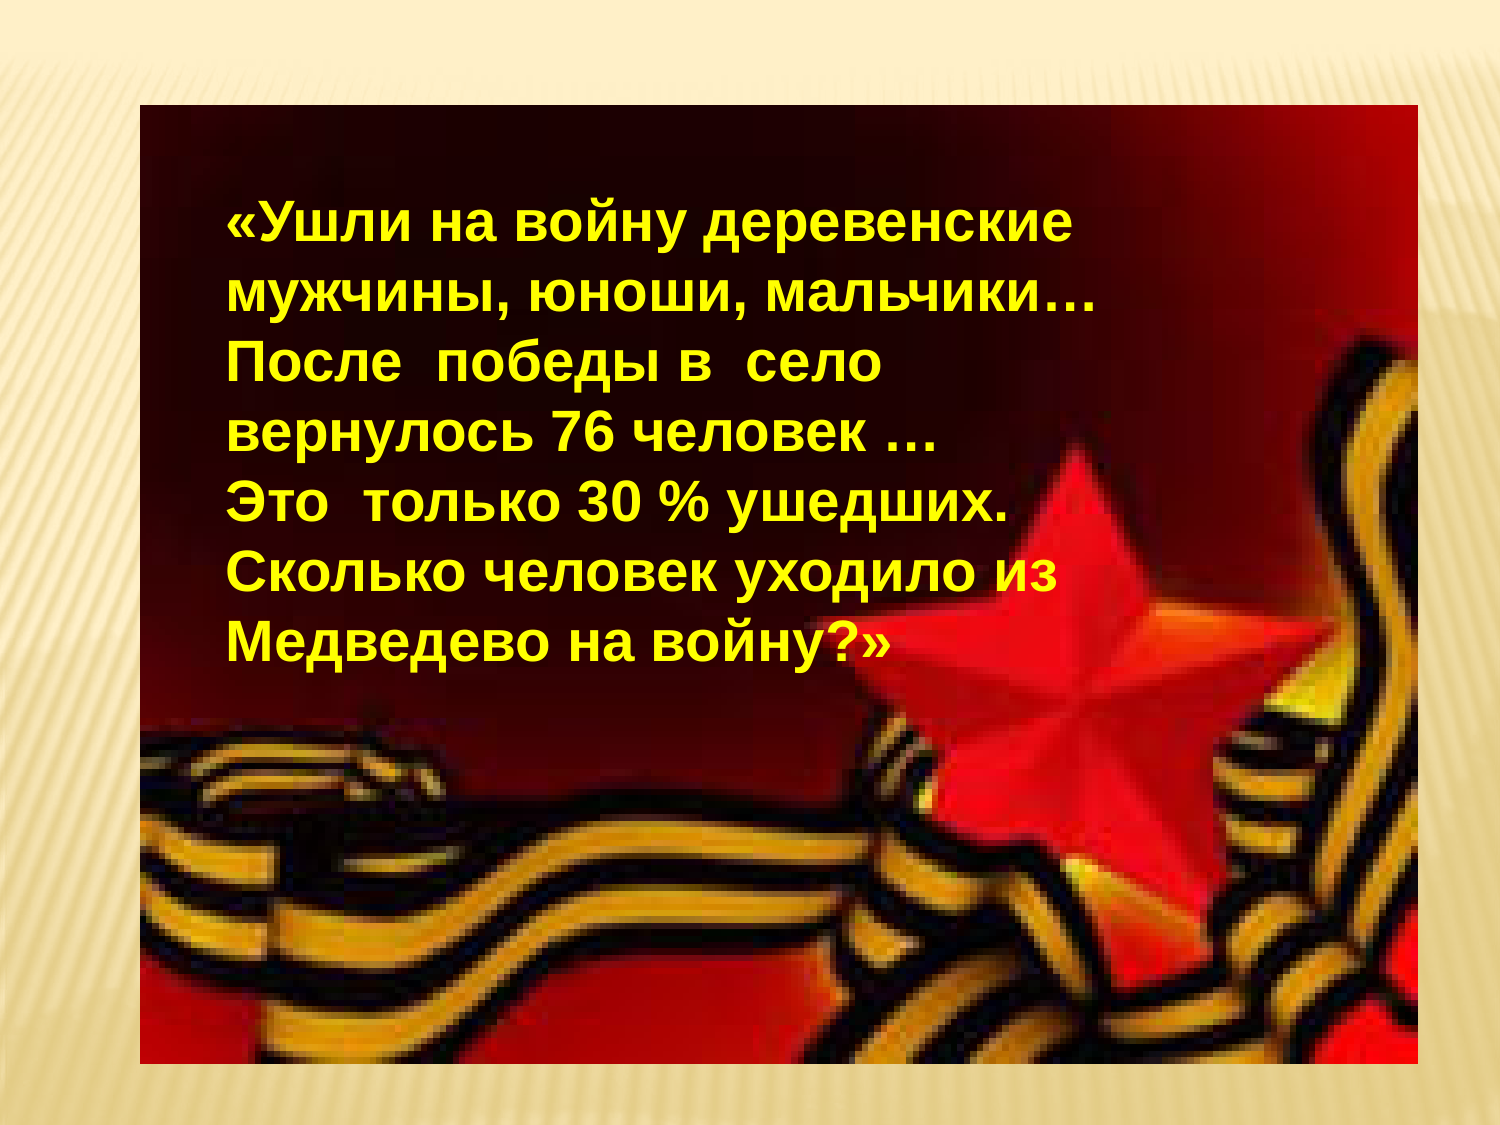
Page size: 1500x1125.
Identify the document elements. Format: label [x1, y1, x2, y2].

picture [140, 105, 1419, 1064]
